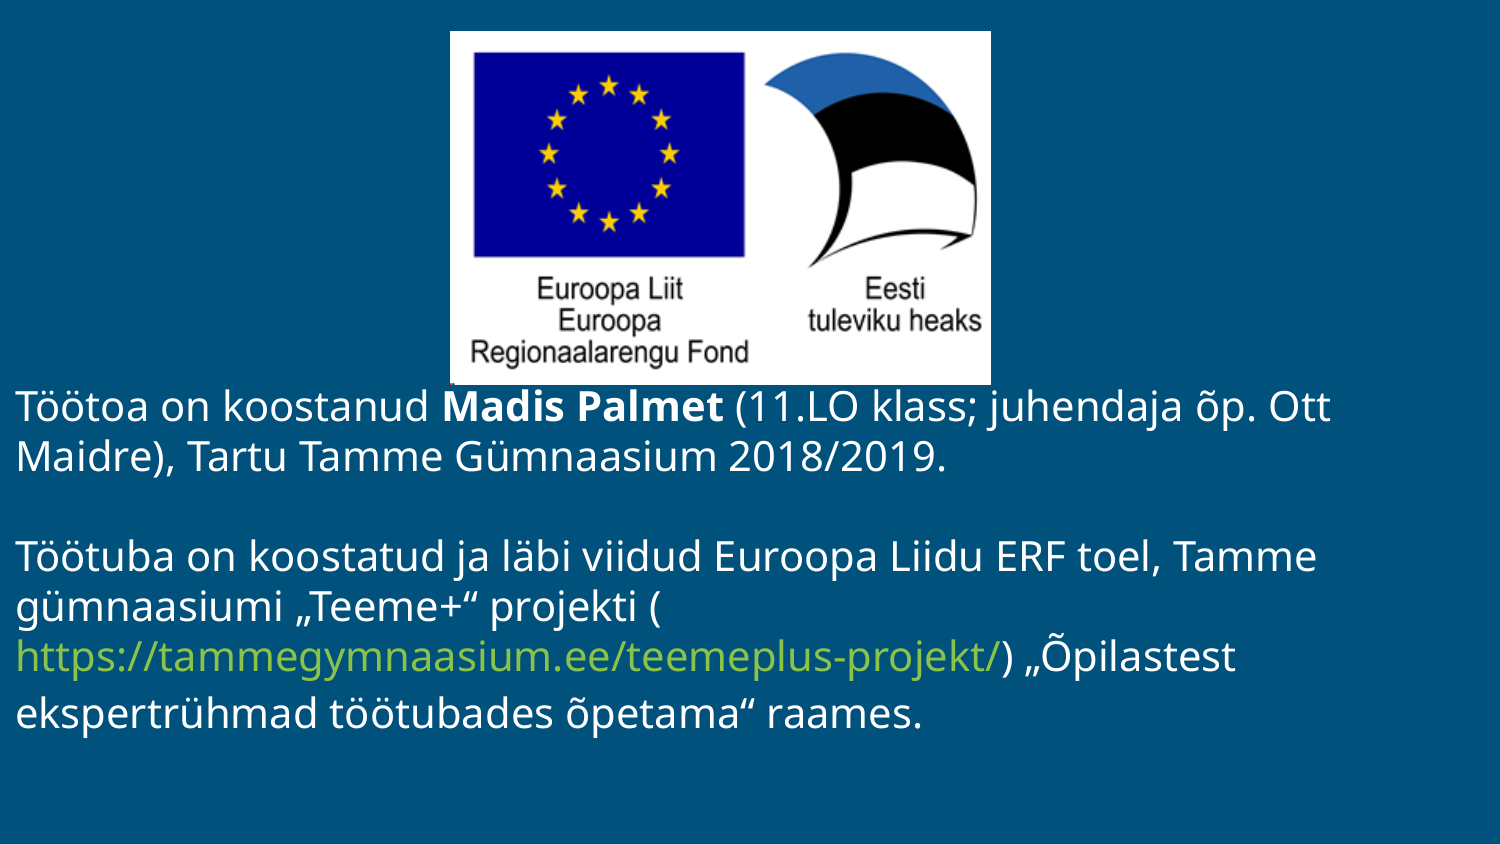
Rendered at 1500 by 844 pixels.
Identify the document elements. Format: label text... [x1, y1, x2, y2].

picture [451, 32, 990, 384]
text_box Töötoa on koostanud Madis Palmet (11.LO klass; juhendaja õp. Ott Maidre), Tartu Tamme Gümnaasium 2018/2019. Töötuba on koostatud ja läbi viidud Euroopa Liidu ERF toel, Tamme gümnaasiumi „Teeme+“ projekti (https://tammegymnaasium.ee/teemeplus-projekt/) „Õpilastest ekspertrühmad töötubades õpetama“ raames. [0, 429, 1500, 790]
text_box Töötoa on koostanud Madis Palmet (11.LO klass; juhendaja õp. Ott Maidre), Tartu Tamme Gümnaasium 2018/2019. Töötuba on koostatud ja läbi viidud Euroopa Liidu ERF toel, Tamme gümnaasiumi „Teeme+“ projekti (https://tammegymnaasium.ee/teemeplus-projekt/) „Õpilastest ekspertrühmad töötubades õpetama“ raames. [0, 372, 1500, 428]
